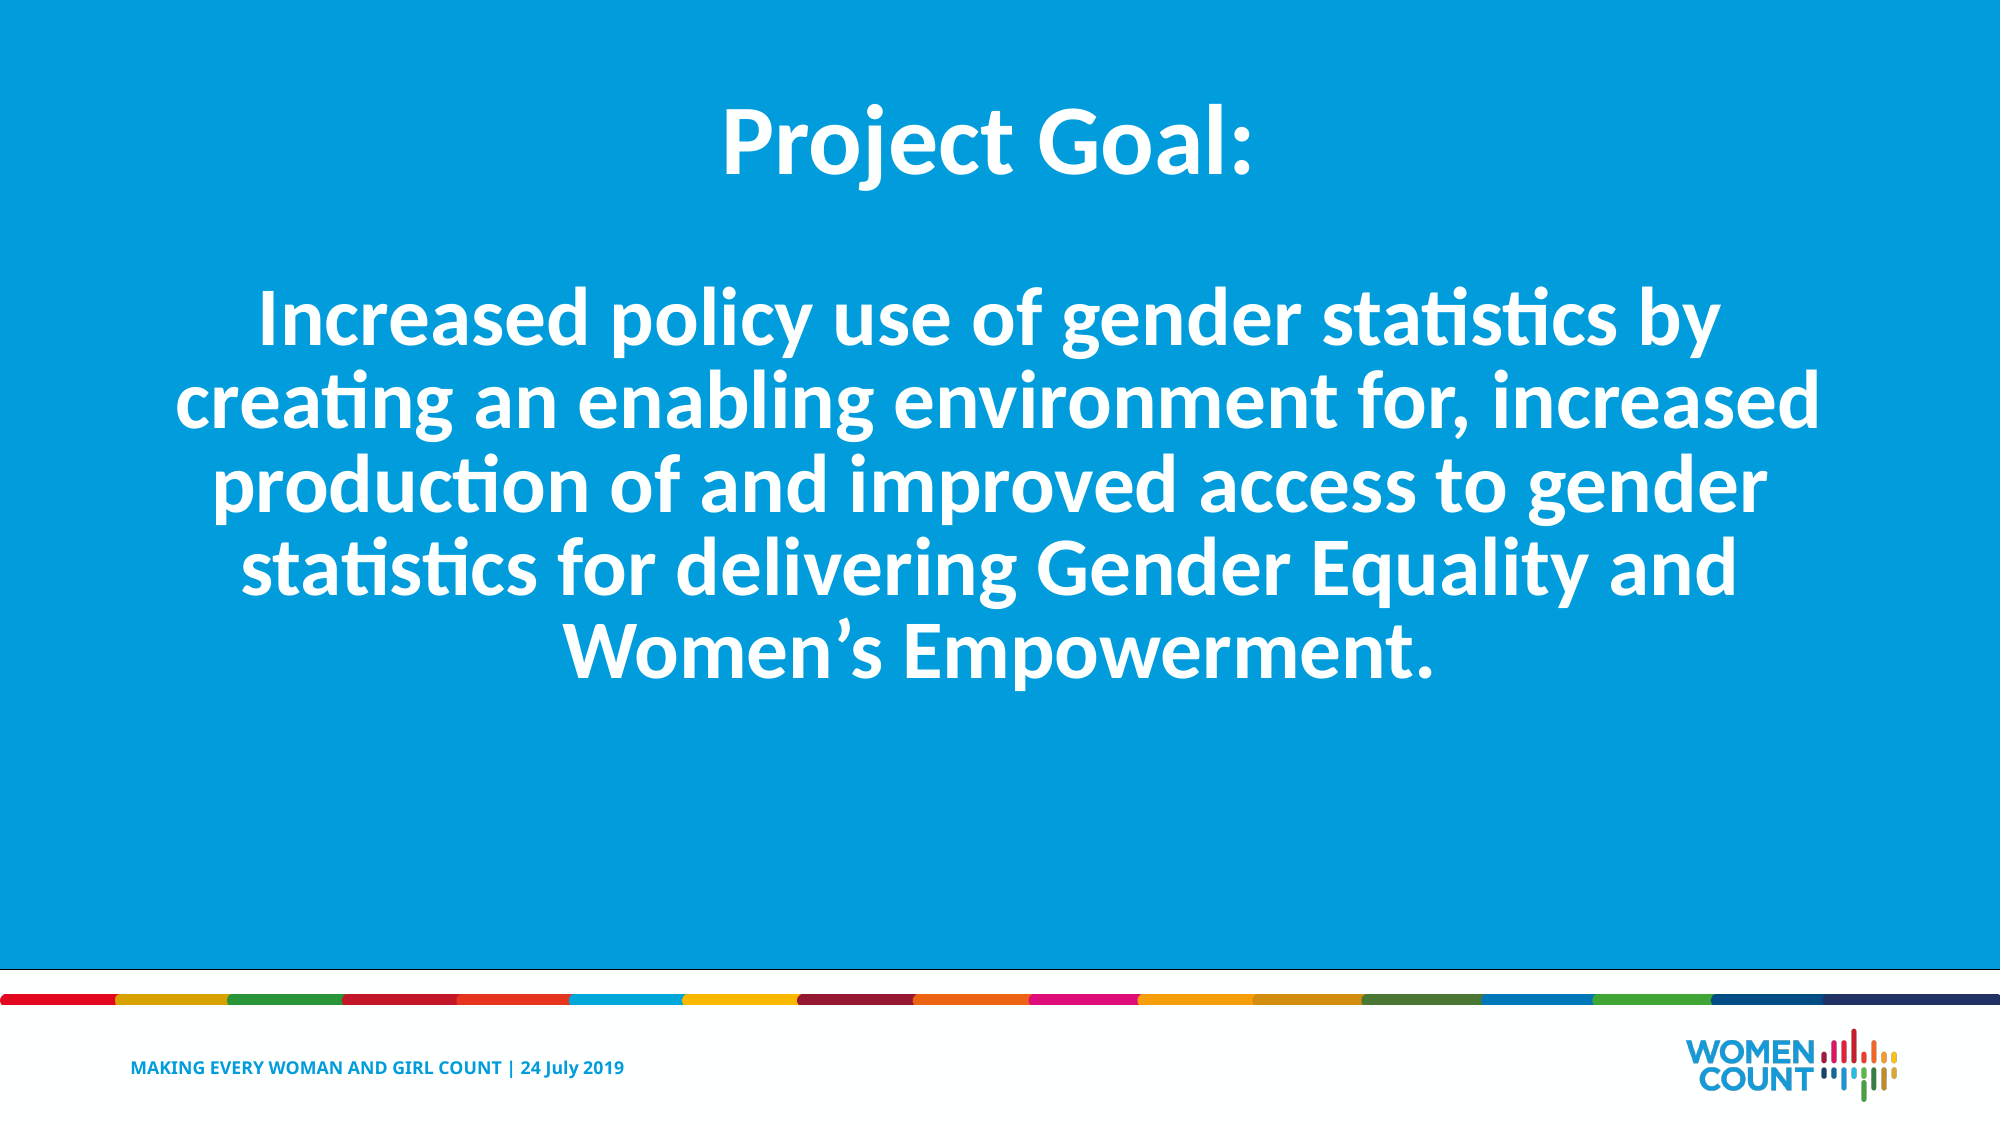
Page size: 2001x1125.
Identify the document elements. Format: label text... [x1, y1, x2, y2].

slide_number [130, 1056, 1198, 1078]
table_header Project Goal: Increased policy use of gender statistics by creating an enabling environment for, increased production of and improved access to gender statistics for delivering Gender Equality and Women’s Empowerment. [0, 0, 2000, 969]
